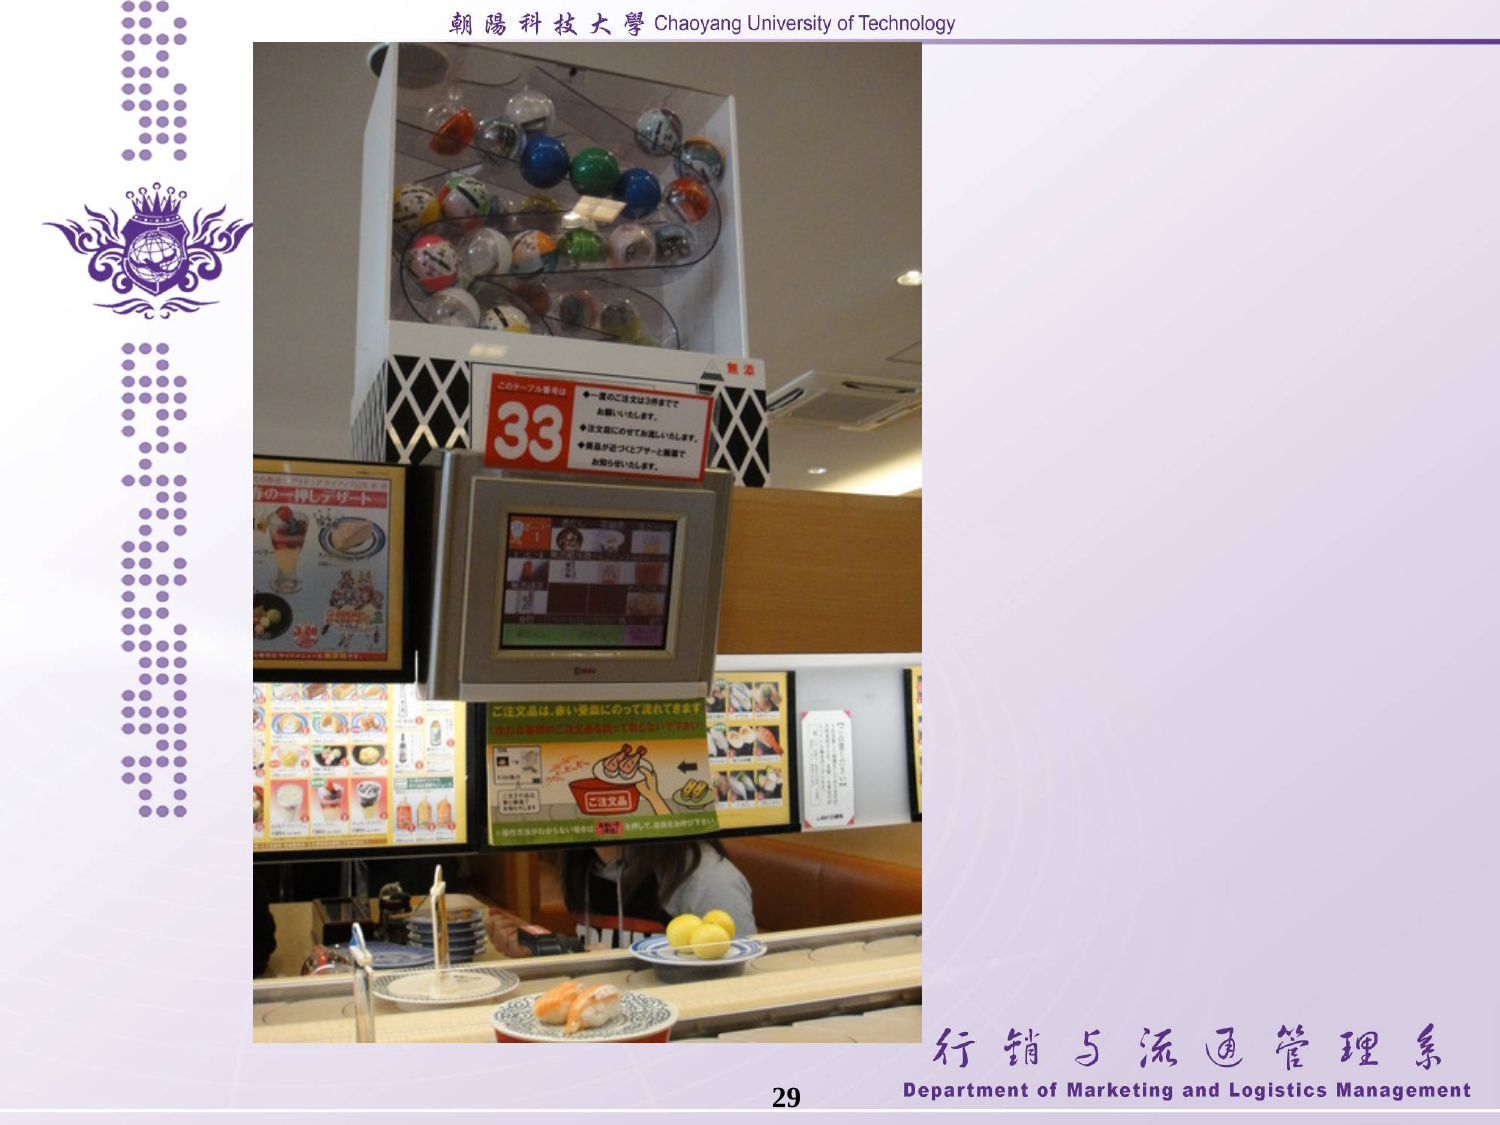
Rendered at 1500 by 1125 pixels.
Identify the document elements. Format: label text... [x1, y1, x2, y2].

picture [0, 0, 1500, 1125]
slide_number 29 [466, 1070, 817, 1115]
